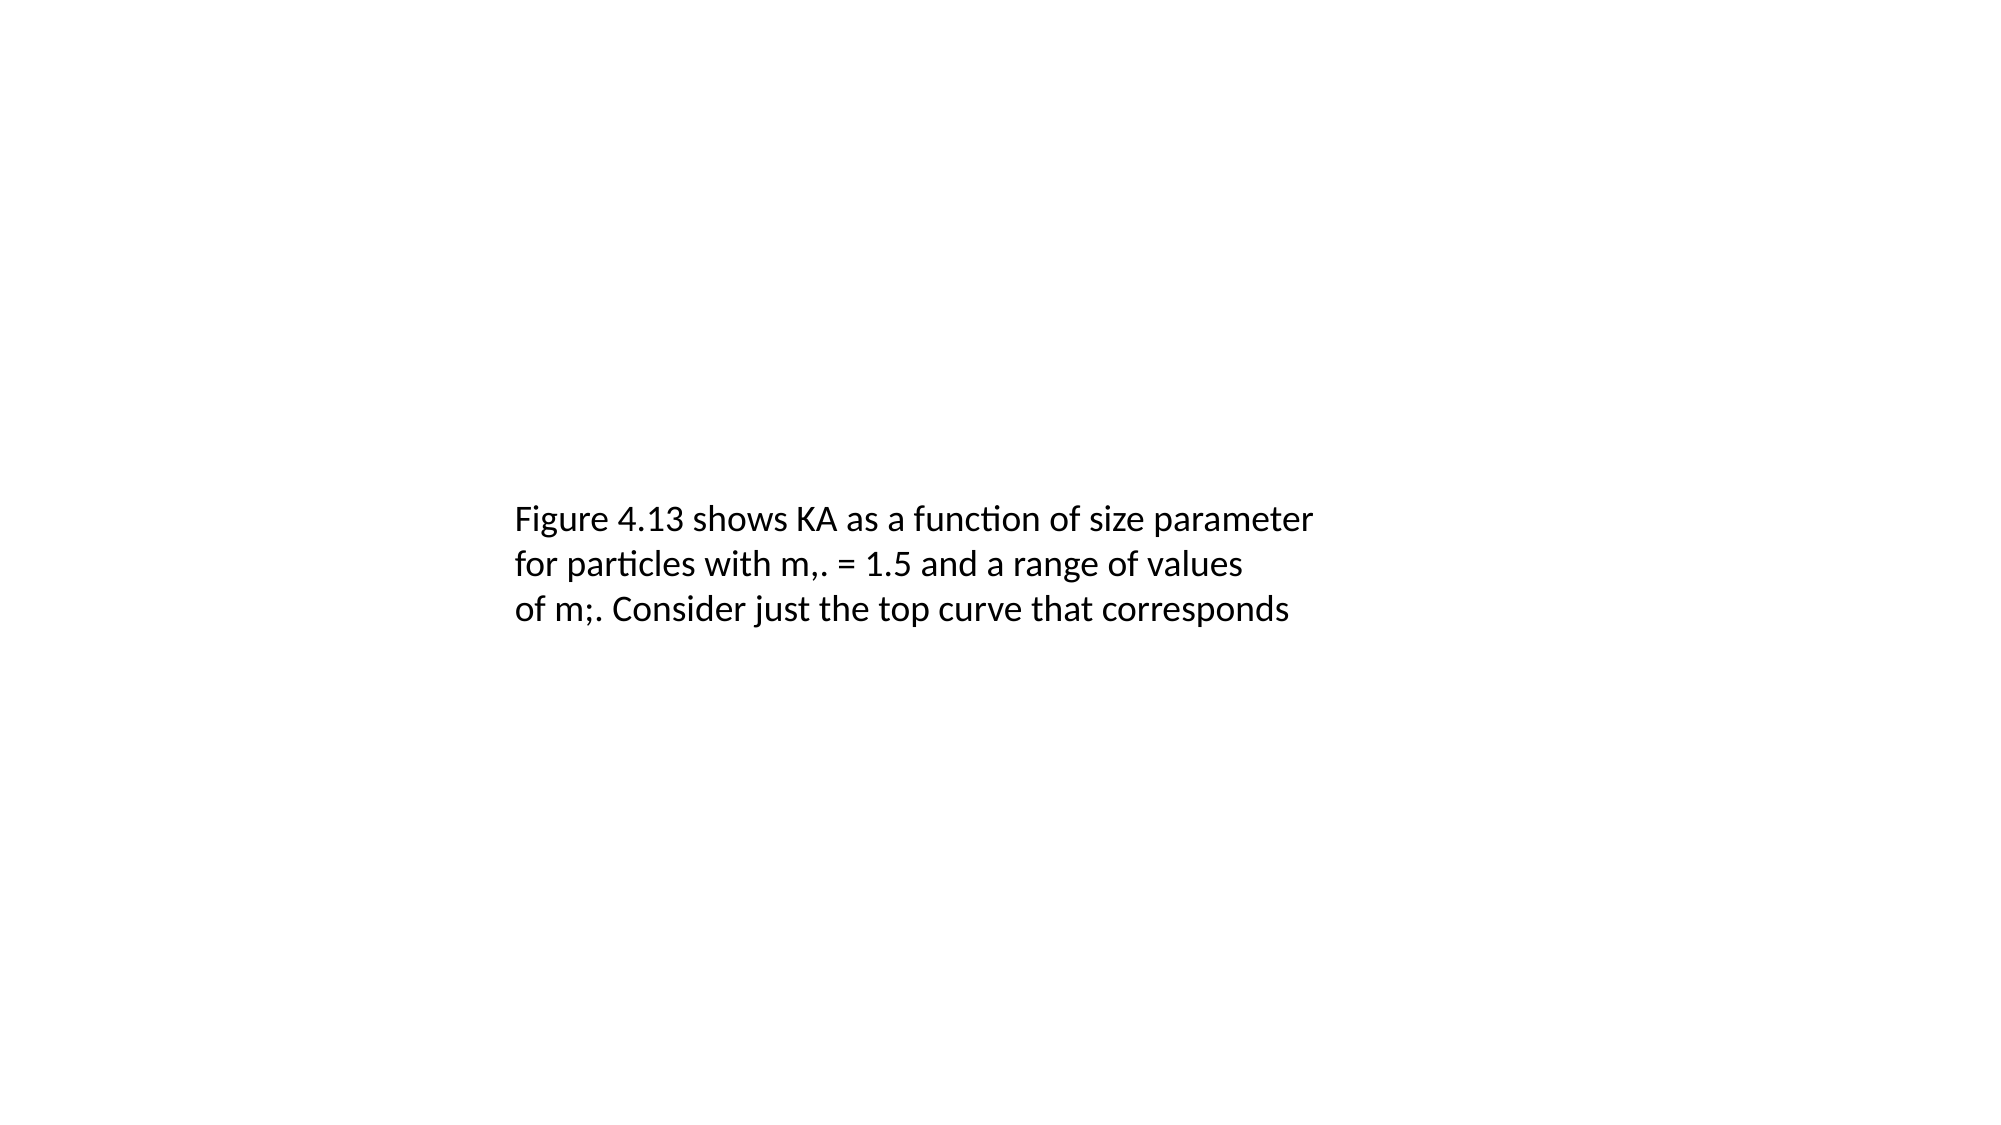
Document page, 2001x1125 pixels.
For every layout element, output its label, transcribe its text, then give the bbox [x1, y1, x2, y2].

text_box Figure 4.13 shows KA as a function of size parameter for particles with m,. = 1.5 and a range of values of m;. Consider just the top curve that corresponds [500, 486, 1500, 637]
